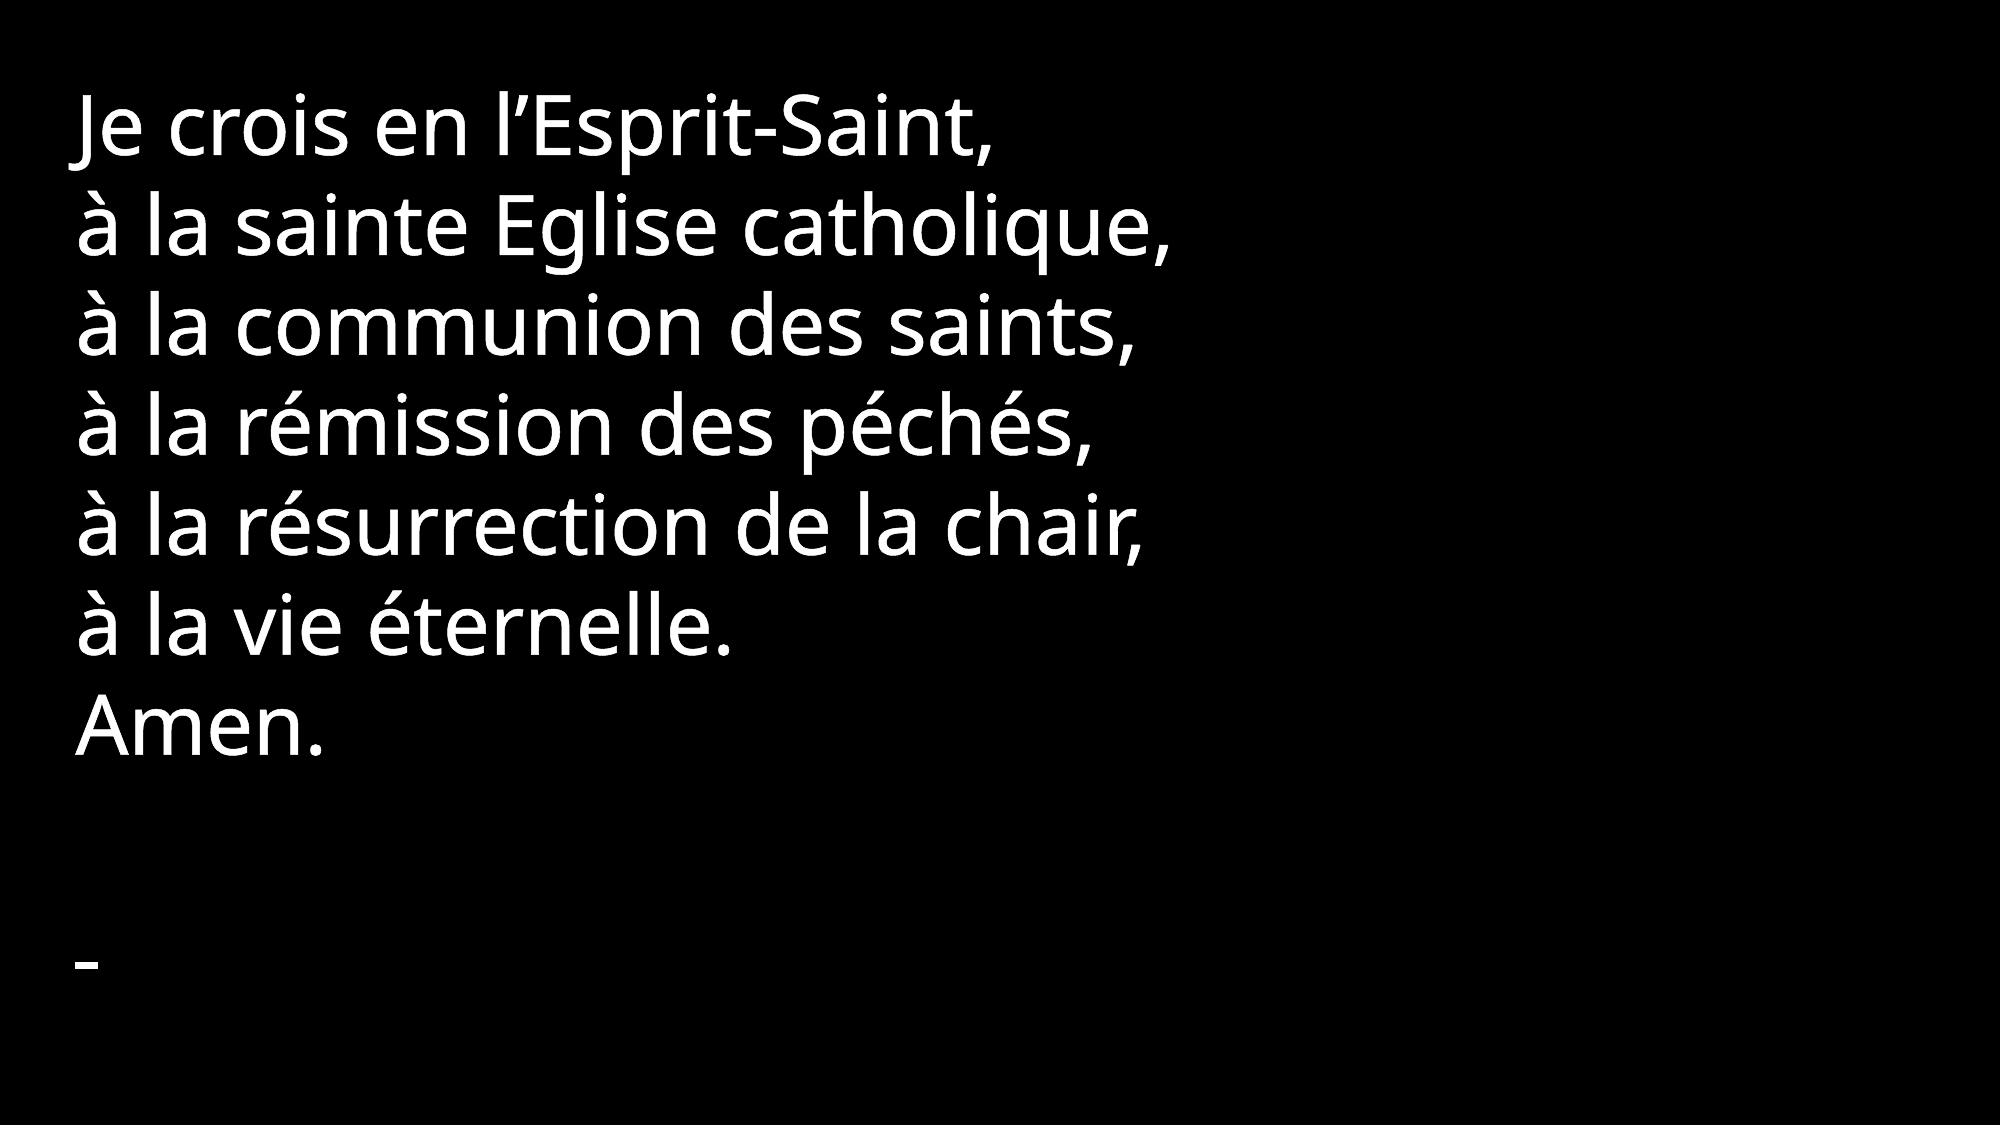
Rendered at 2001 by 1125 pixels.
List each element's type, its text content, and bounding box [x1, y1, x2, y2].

text_box Je crois en l’Esprit-Saint, à la sainte Eglise catholique, à la communion des saints, à la rémission des péchés, à la résurrection de la chair, à la vie éternelle. Amen. [60, 64, 1940, 979]
